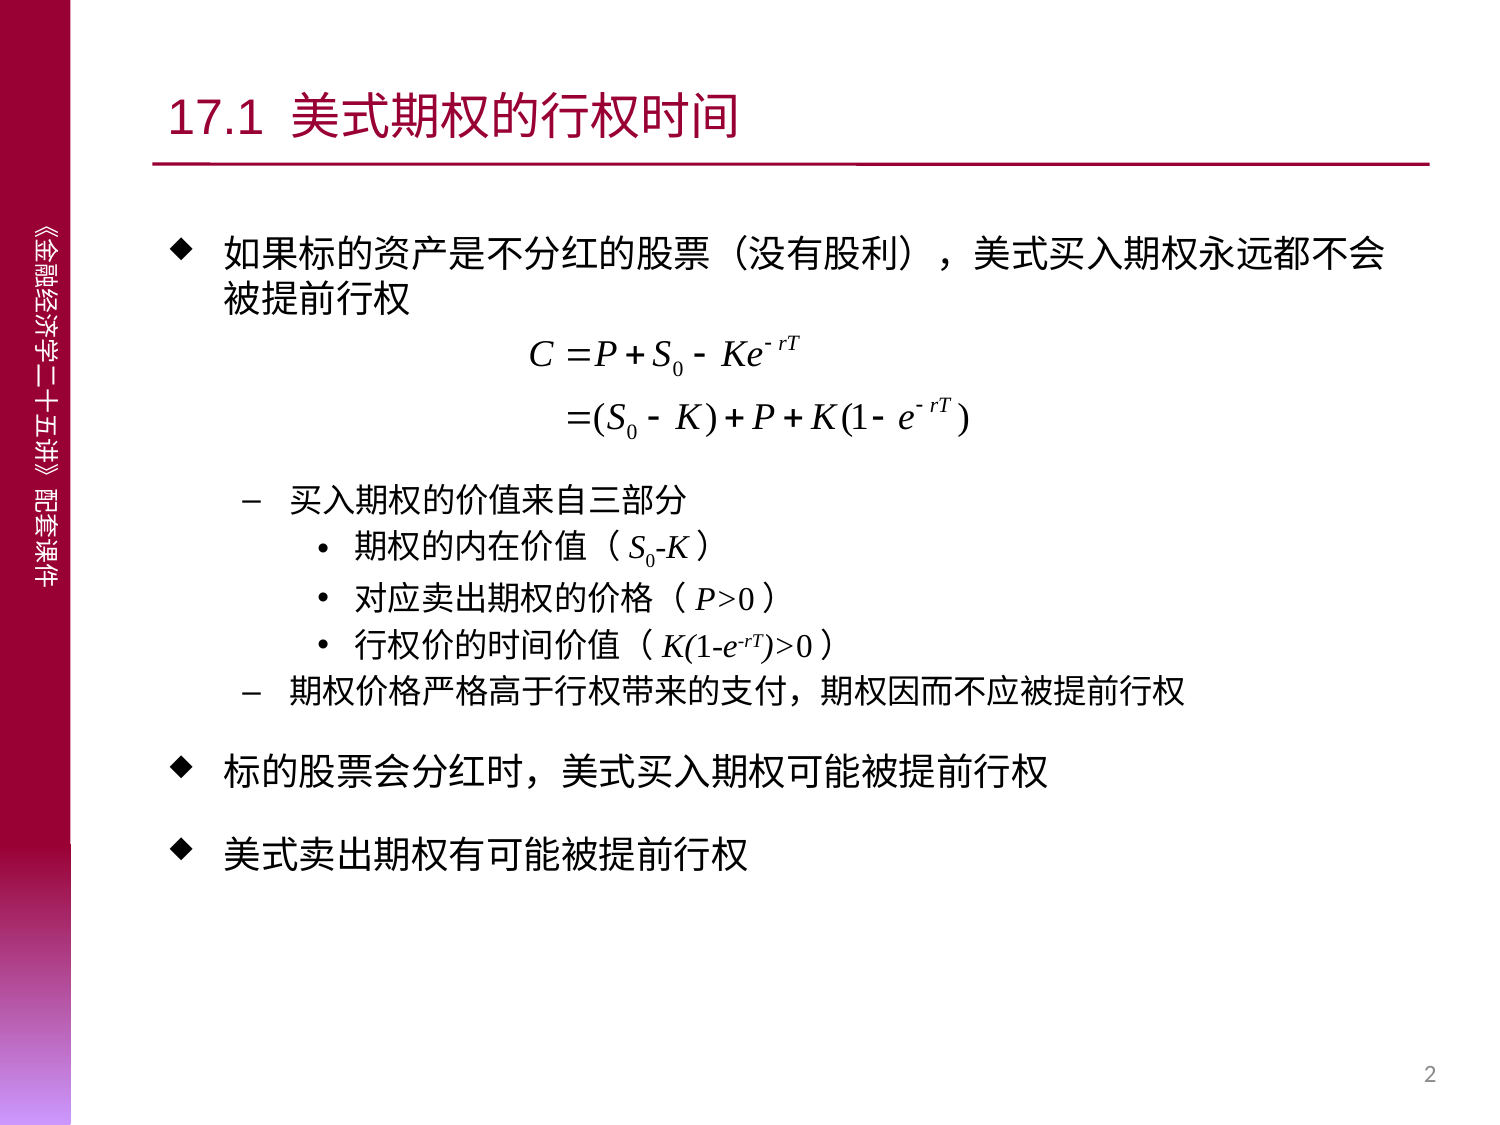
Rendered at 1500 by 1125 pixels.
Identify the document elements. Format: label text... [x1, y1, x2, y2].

picture [523, 326, 977, 447]
slide_number 2 [1101, 1042, 1452, 1103]
list 如果标的资产是不分红的股票（没有股利），美式买入期权永远都不会被提前行权 买入期权的价值来自三部分 期权的内在价值（S0-K） 对应卖出期权的价格（P>0） 行权价的时间价值（K(1-e-rT)>0） 期权价格严格高于行权带来的支付，期权因而不应被提前行权 标的股票会分红时，美式买入期权可能被提前行权 美式卖出期权有可能被提前行权 [152, 222, 1430, 997]
title 17.1 美式期权的行权时间 [152, 0, 1426, 153]
